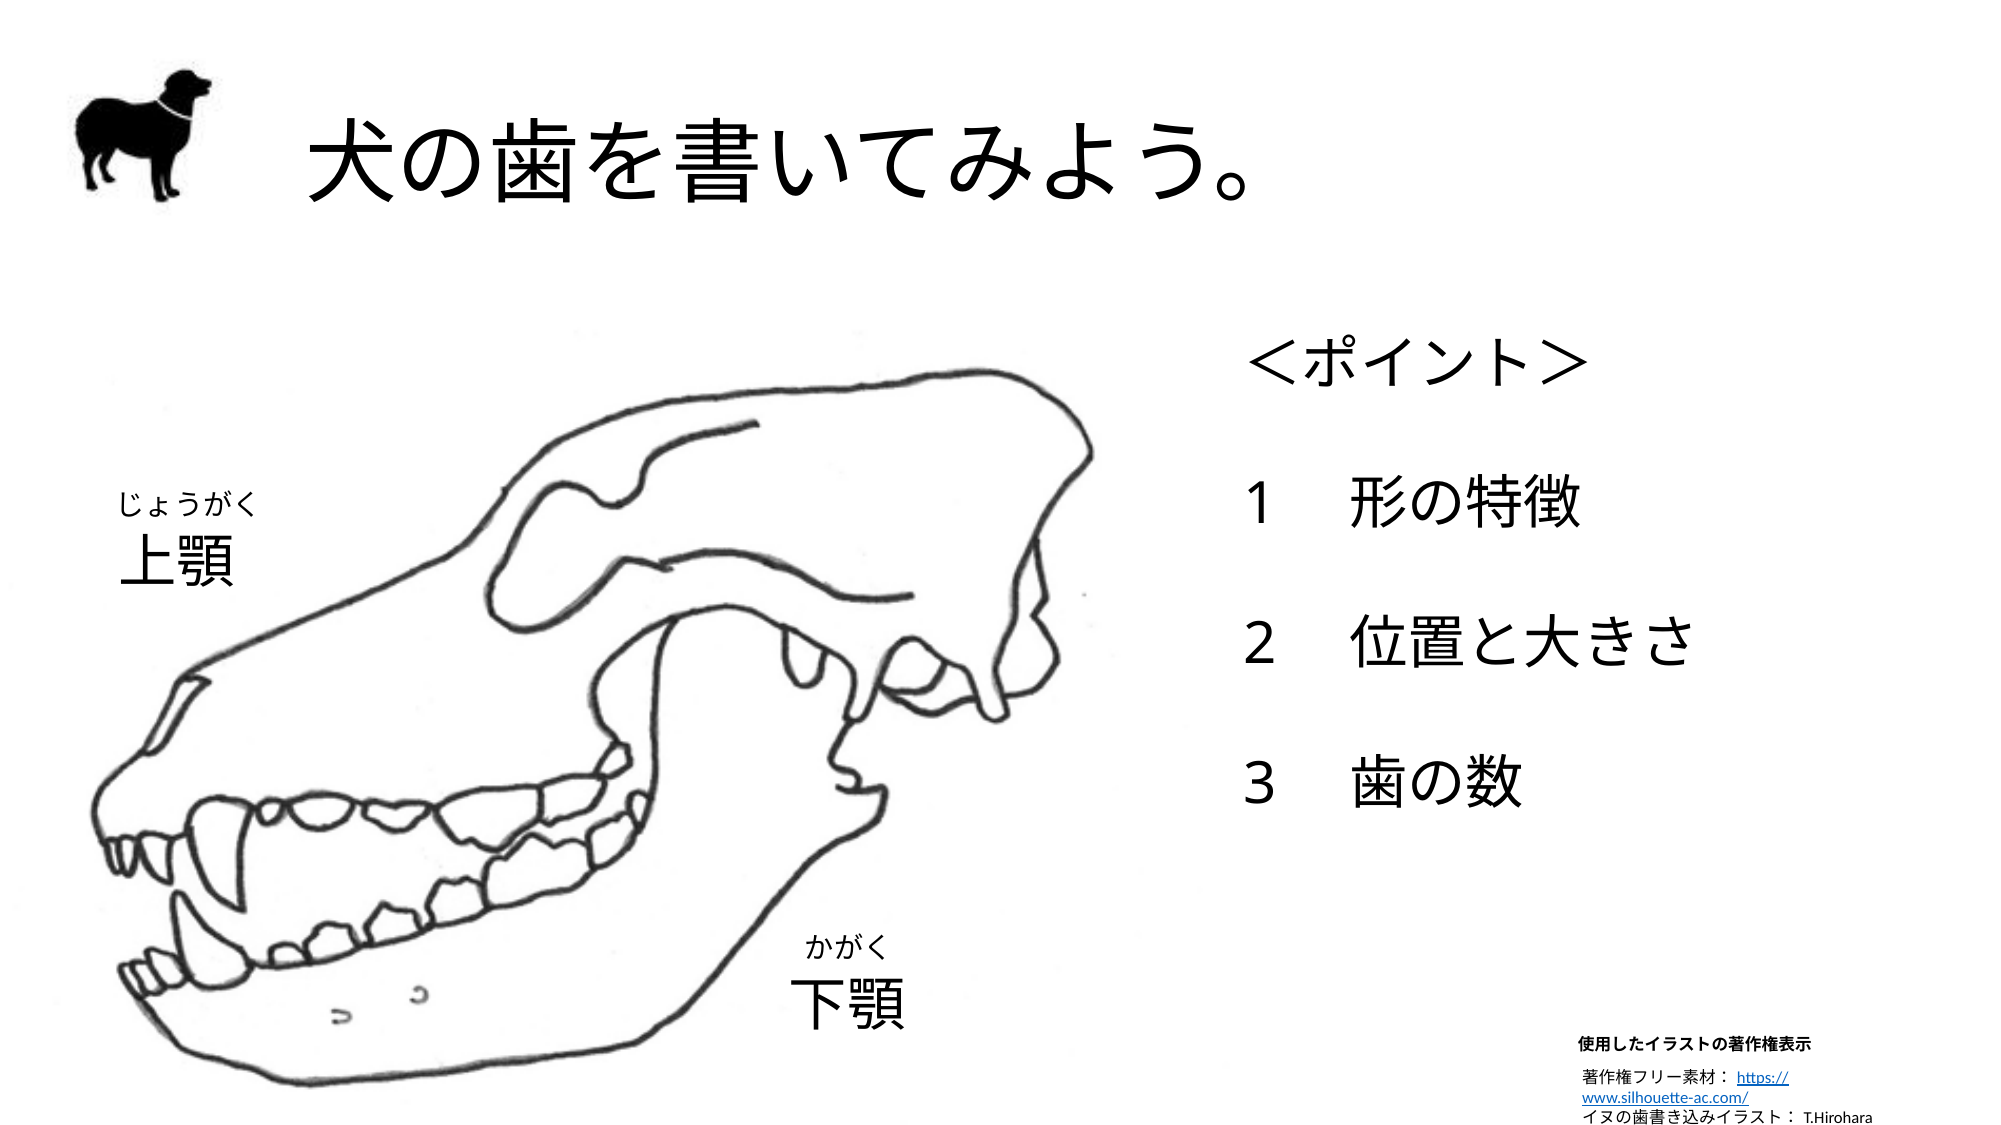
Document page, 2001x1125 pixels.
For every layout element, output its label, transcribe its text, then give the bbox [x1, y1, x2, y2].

text_box 使用したイラストの著作権表示 [1563, 1026, 1827, 1062]
title 犬の歯を書いてみよう。 [290, 97, 1344, 235]
picture [0, 291, 1230, 1125]
picture [55, 45, 251, 235]
text_box 著作権フリー素材：https://www.silhouette-ac.com/ イヌの歯書き込みイラスト：T.Hirohara [1567, 1059, 1970, 1125]
text_box ＜ポイント＞ 1 形の特徴 2 位置と大きさ 3 歯の数 [1230, 318, 1943, 823]
